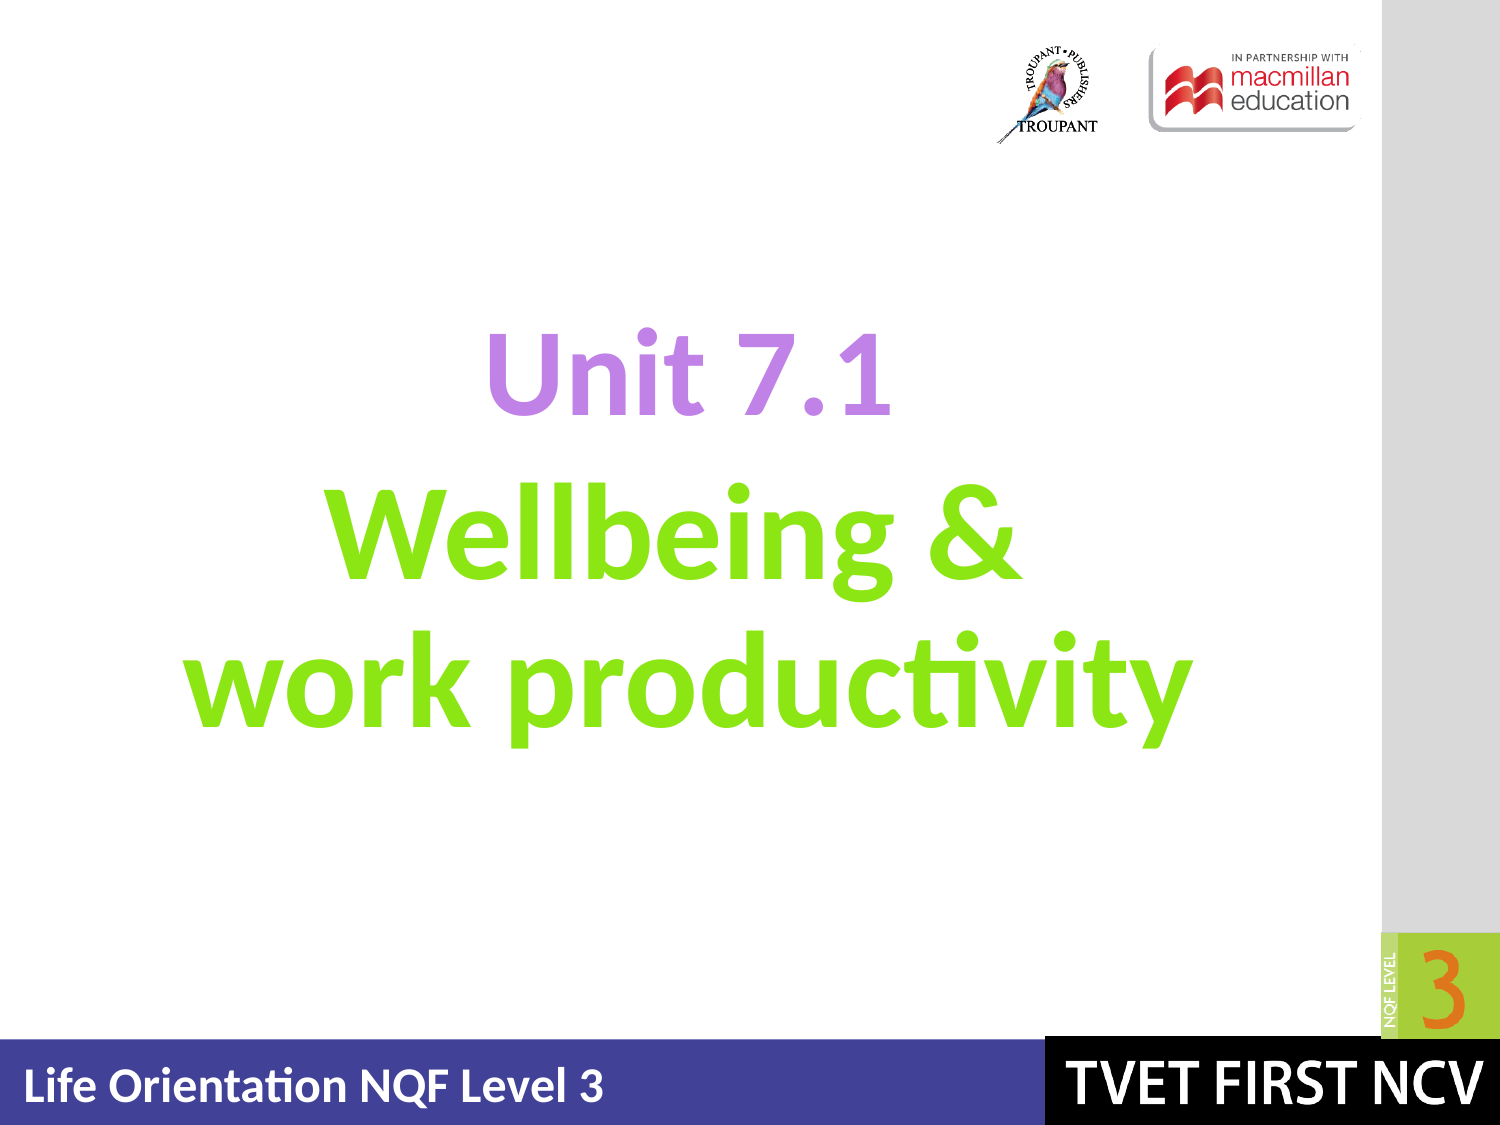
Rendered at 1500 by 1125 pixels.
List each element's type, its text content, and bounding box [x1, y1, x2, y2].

picture [1065, 1050, 1484, 1120]
picture [994, 42, 1361, 147]
title Wellbeing & work productivity [0, 445, 1379, 765]
picture [1381, 932, 1500, 1039]
list Unit 7.1 [40, 300, 1339, 420]
